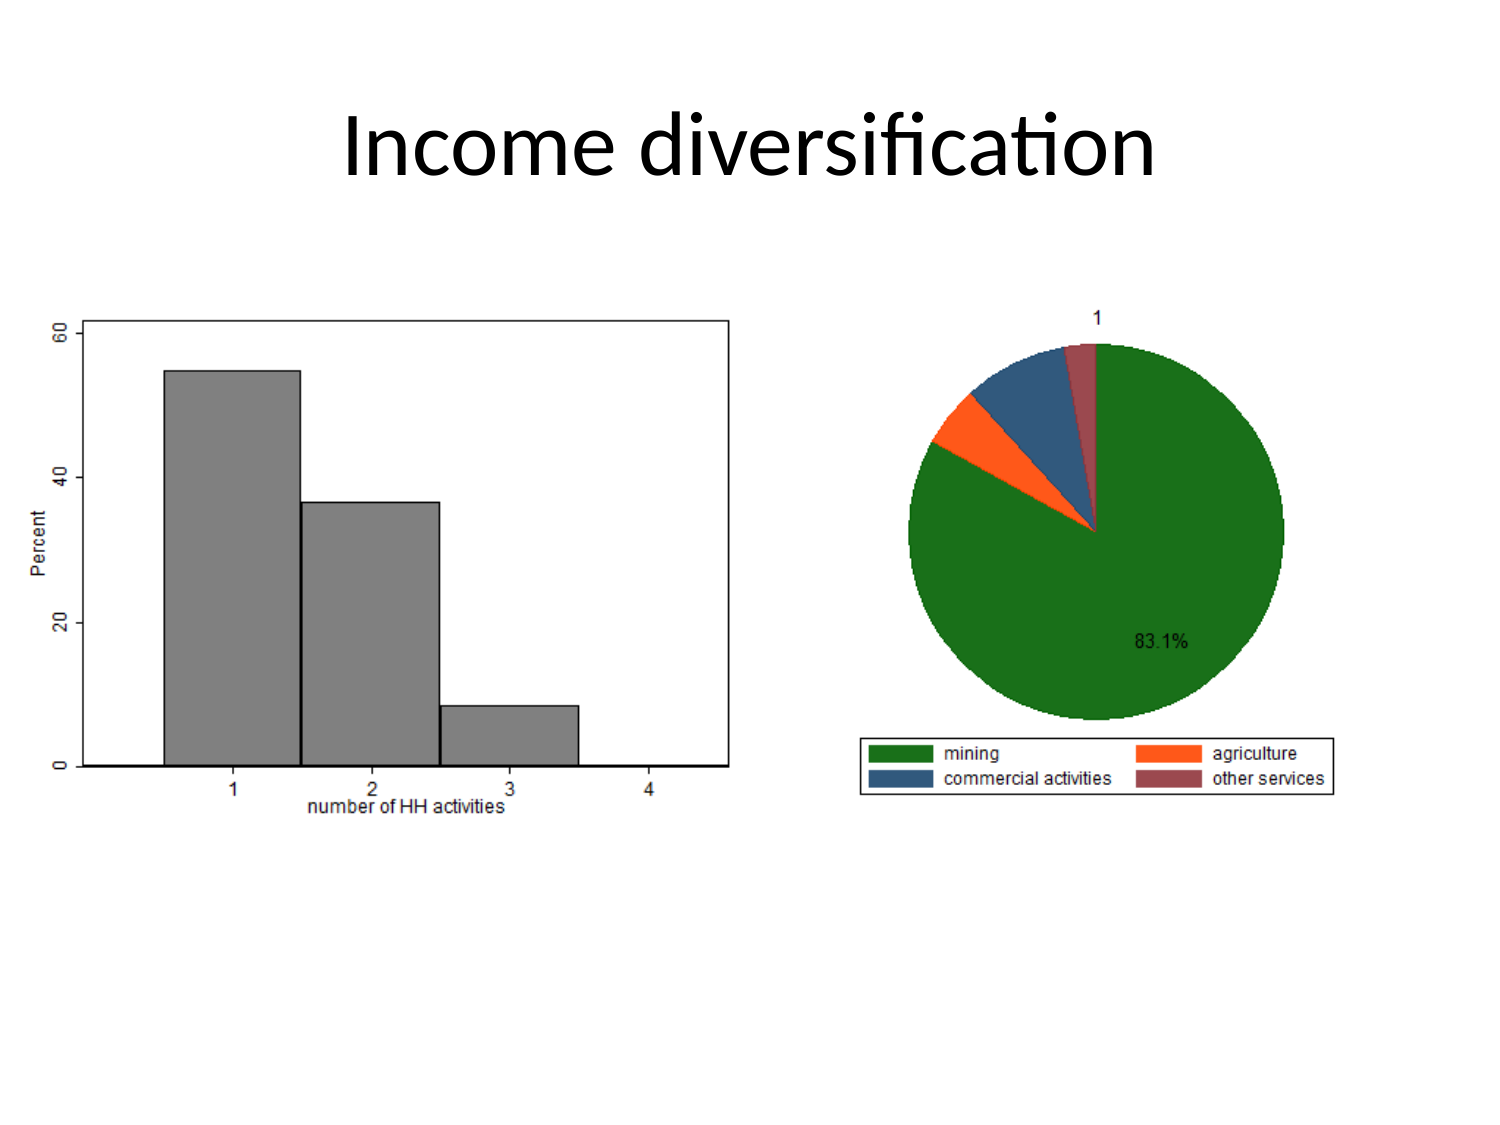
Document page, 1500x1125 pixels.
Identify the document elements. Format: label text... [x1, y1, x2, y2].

picture [9, 300, 1446, 840]
title Income diversification [75, 45, 1425, 233]
